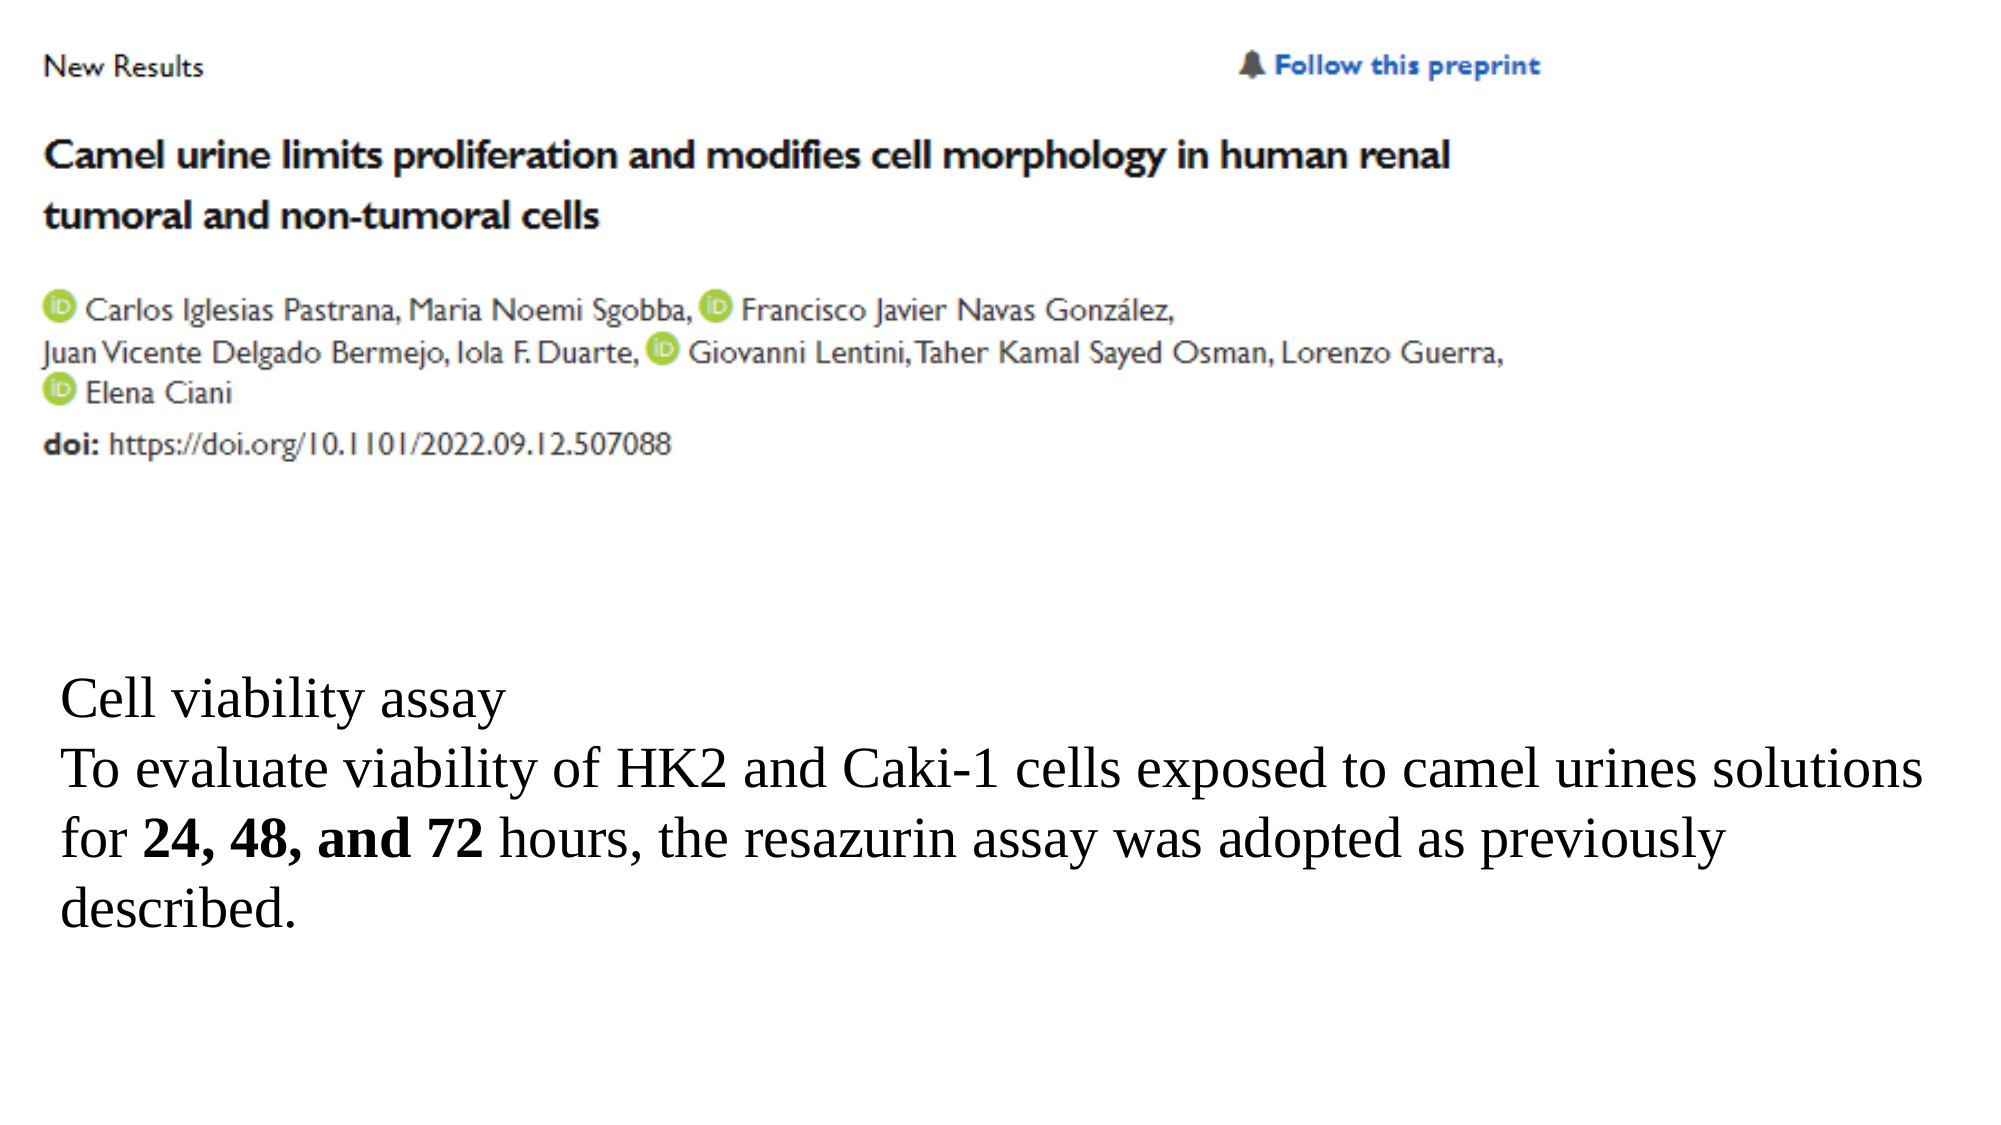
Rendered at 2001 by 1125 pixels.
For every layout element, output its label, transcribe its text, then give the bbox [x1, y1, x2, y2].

text_box Cell viability assay To evaluate viability of HK2 and Caki-1 cells exposed to camel urines solutions for 24, 48, and 72 hours, the resazurin assay was adopted as previously described. [45, 652, 1955, 947]
picture [19, 0, 1606, 480]
